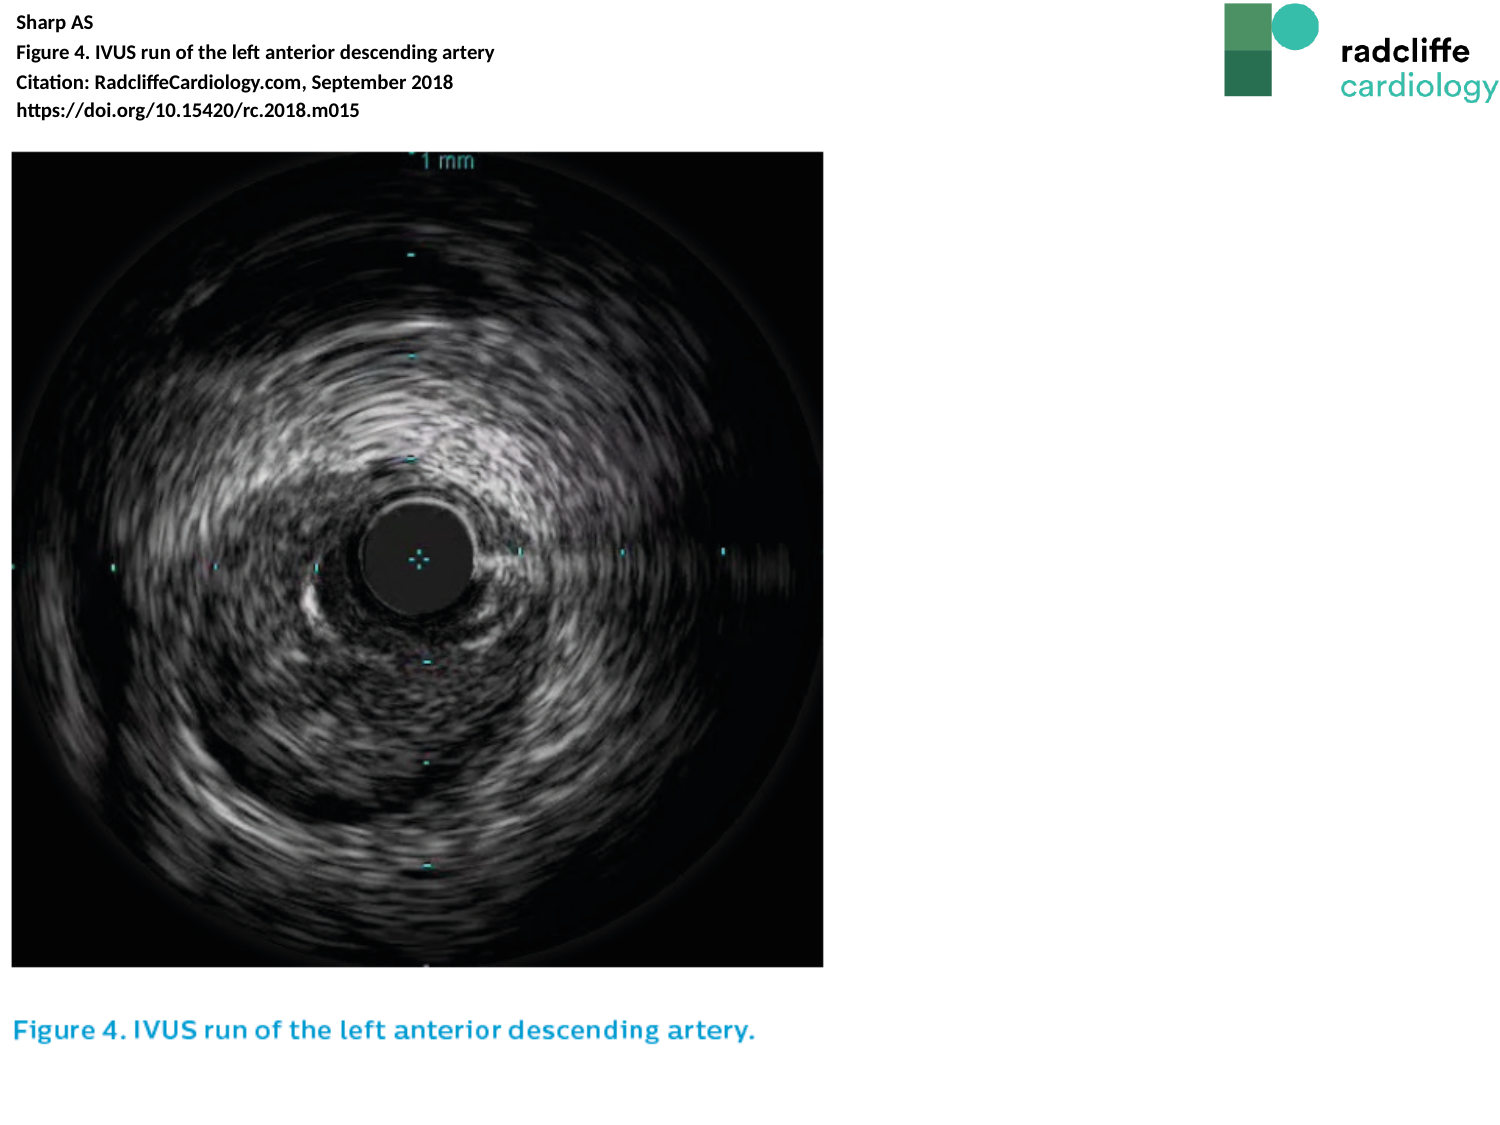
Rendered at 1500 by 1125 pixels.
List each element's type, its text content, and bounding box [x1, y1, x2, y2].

text_box https://doi.org/10.15420/rc.2018.m015 [1, 89, 1500, 129]
picture [1224, 1, 1499, 104]
text_box Citation: RadcliffeCardiology.com, September 2018 [1, 60, 1224, 89]
text_box Figure 4. IVUS run of the left anterior descending artery [1, 31, 1224, 60]
text_box Sharp AS [1, 1, 939, 31]
picture [1, 124, 837, 1052]
